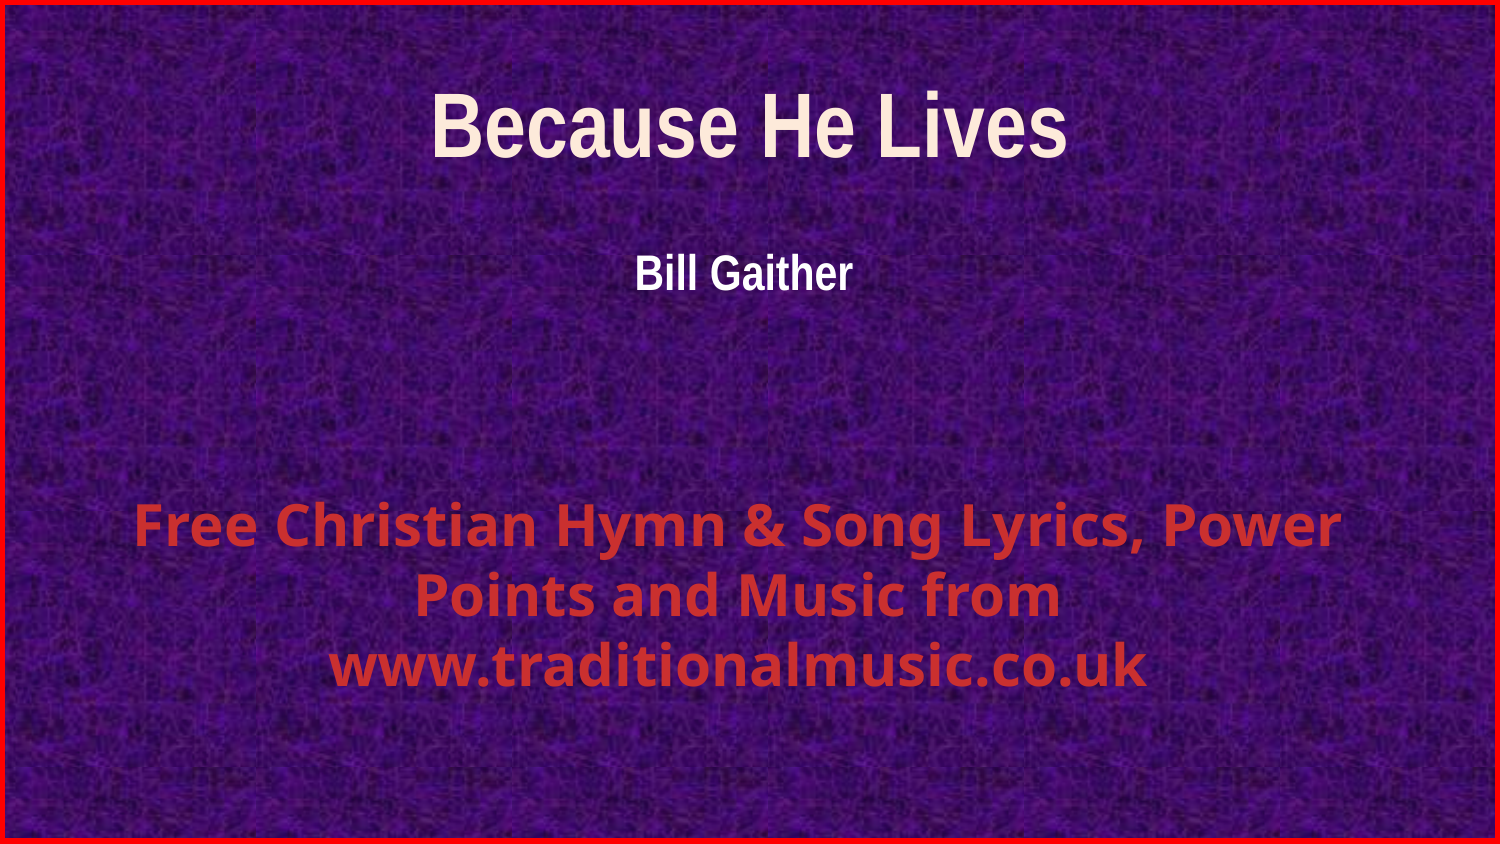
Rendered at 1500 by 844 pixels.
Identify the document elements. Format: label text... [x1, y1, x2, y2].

picture [5, 5, 1495, 838]
subtitle Bill Gaither [41, 232, 1447, 458]
title Because He Lives [41, 43, 1459, 198]
